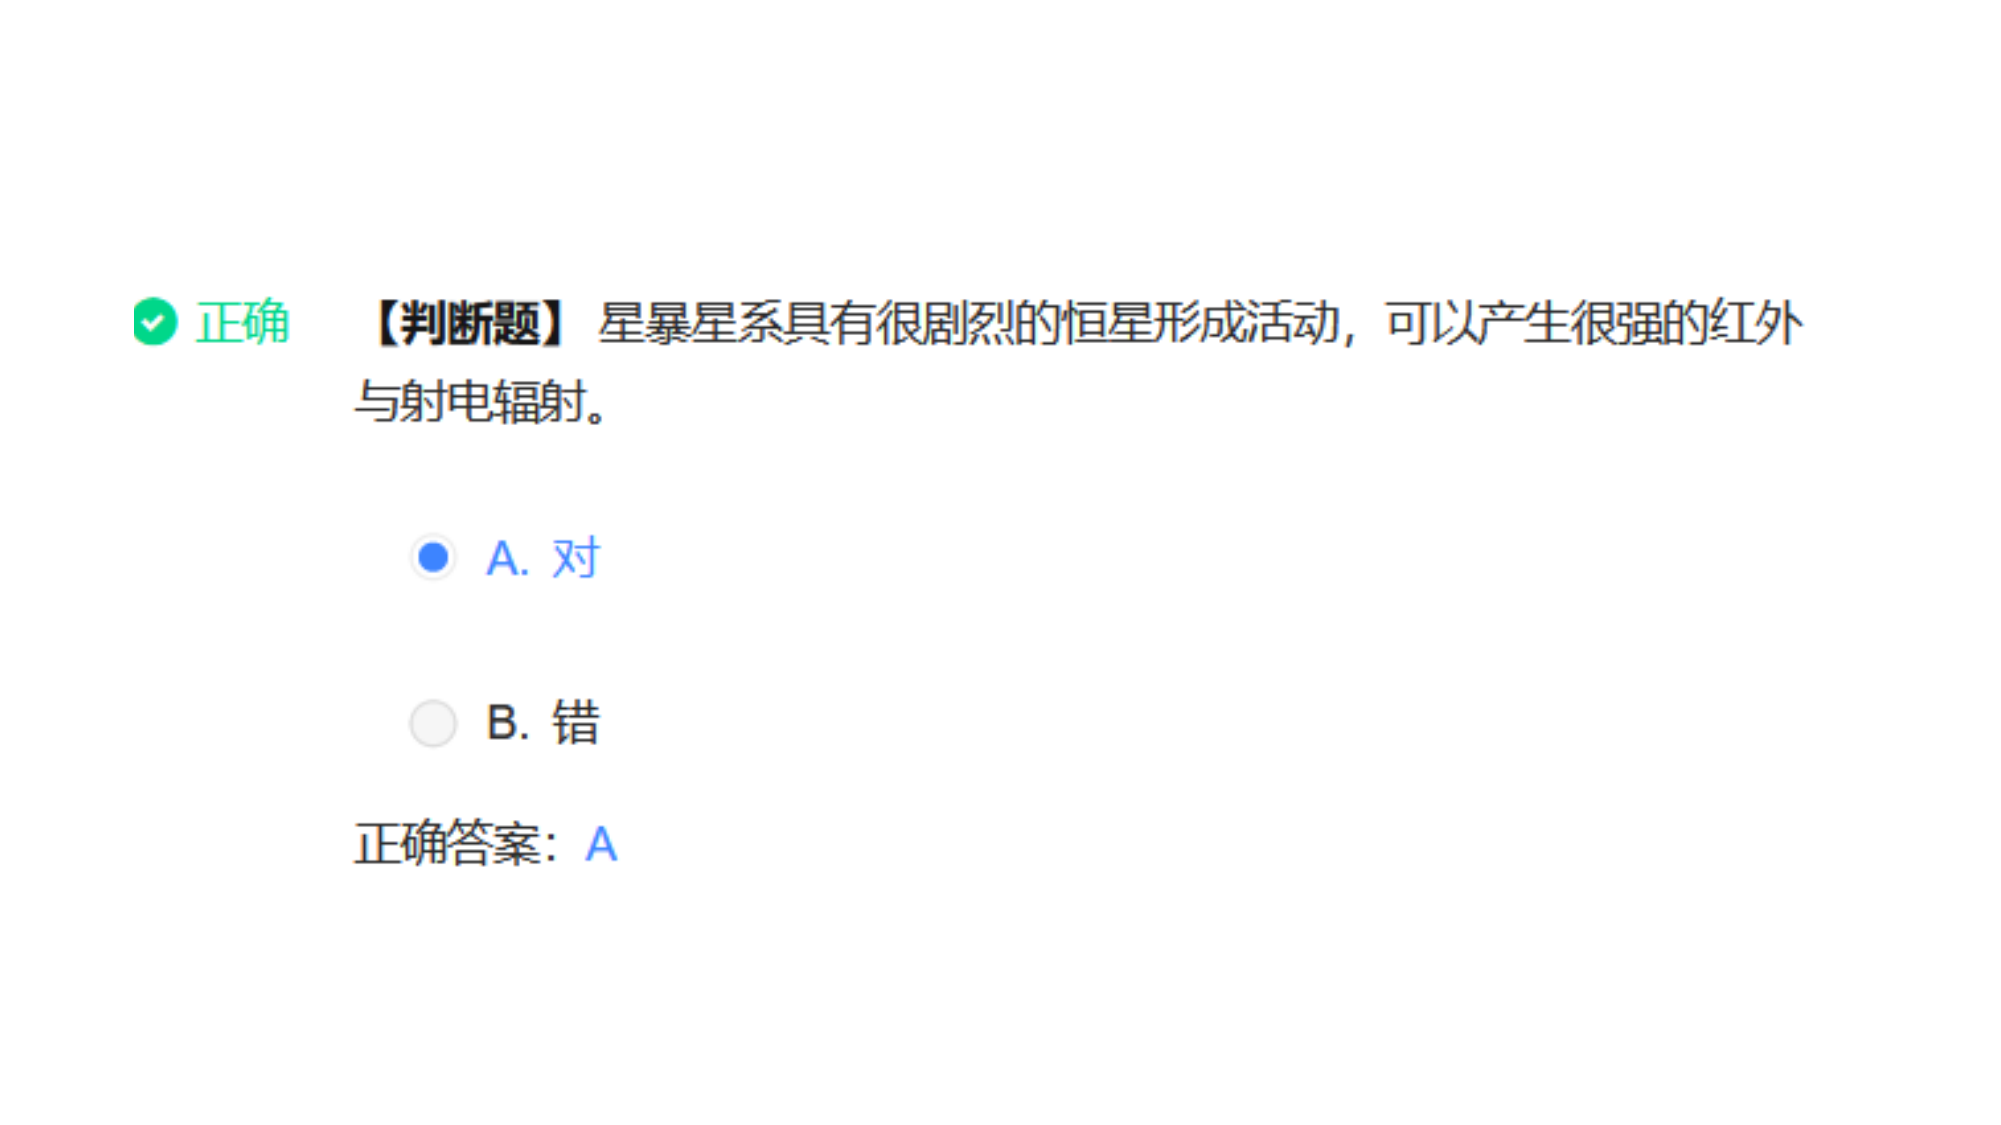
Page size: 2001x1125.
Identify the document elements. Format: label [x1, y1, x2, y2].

picture [134, 253, 1866, 872]
